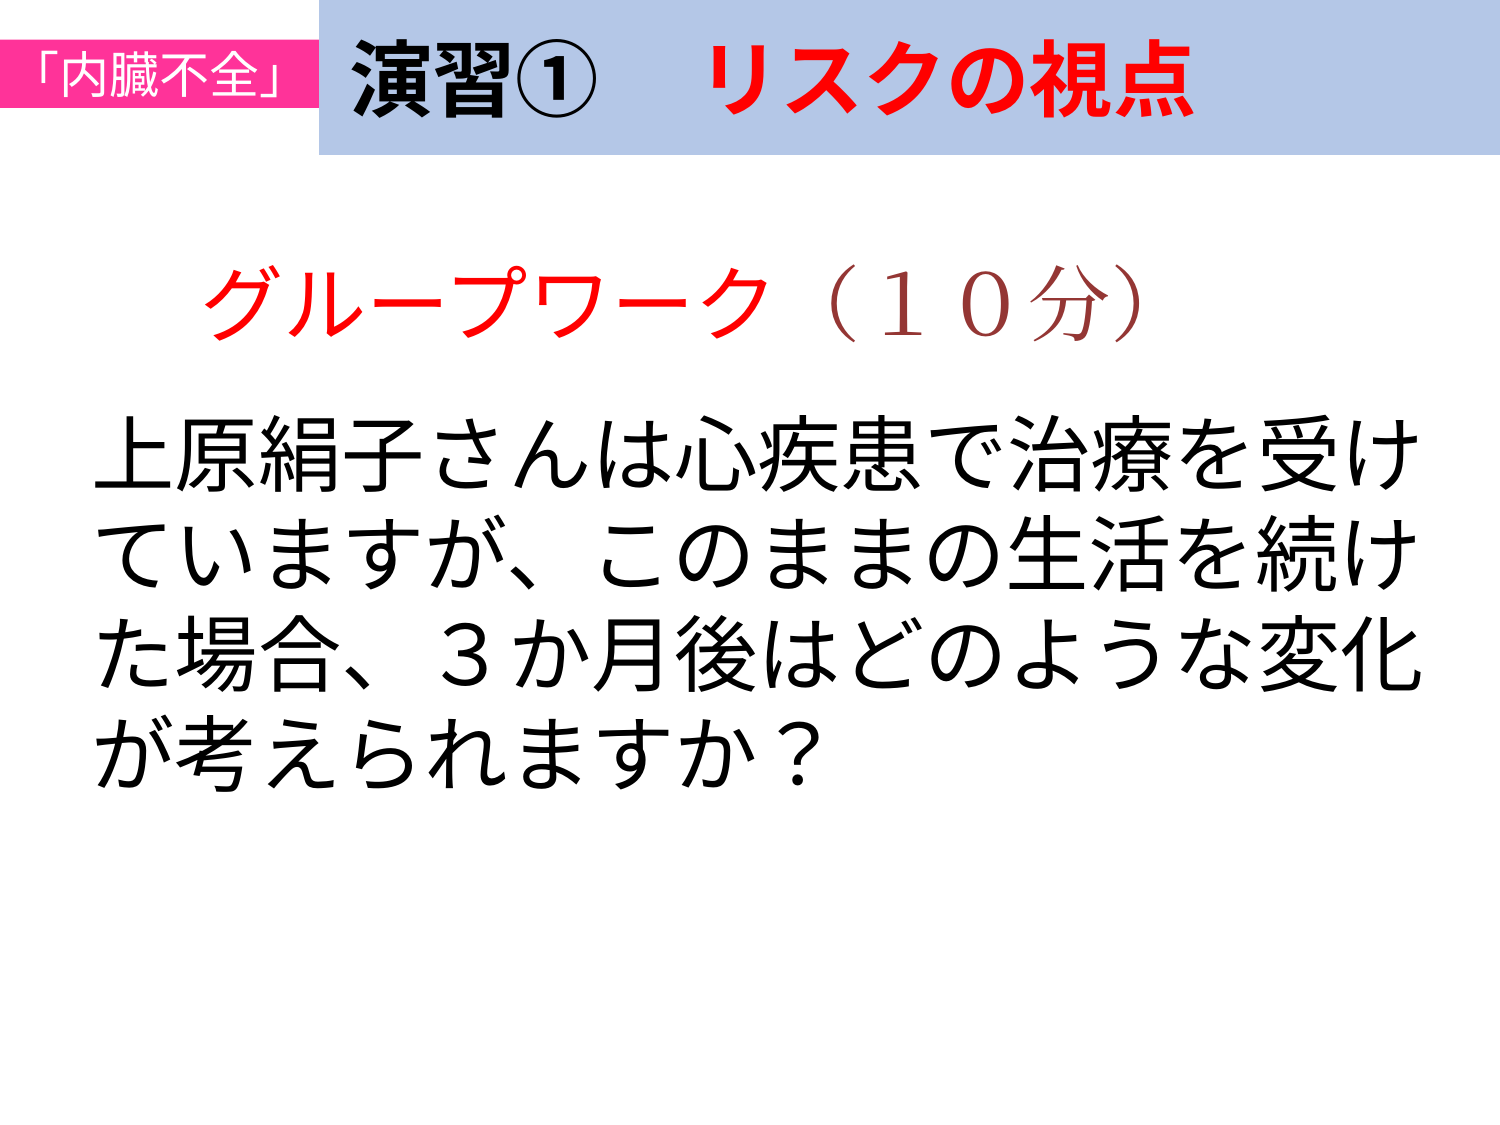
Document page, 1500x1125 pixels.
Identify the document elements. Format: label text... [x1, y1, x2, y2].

text_box 上原絹子さんは心疾患で治療を受けていますが、このままの生活を続けた場合、３か月後はどのような変化が考えられますか？ [77, 394, 1489, 810]
text_box グループワーク（１０分） [126, 165, 1255, 366]
text_box 「内臓不全」 [0, 39, 319, 108]
text_box 演習① リスクの視点 [319, 0, 1500, 155]
